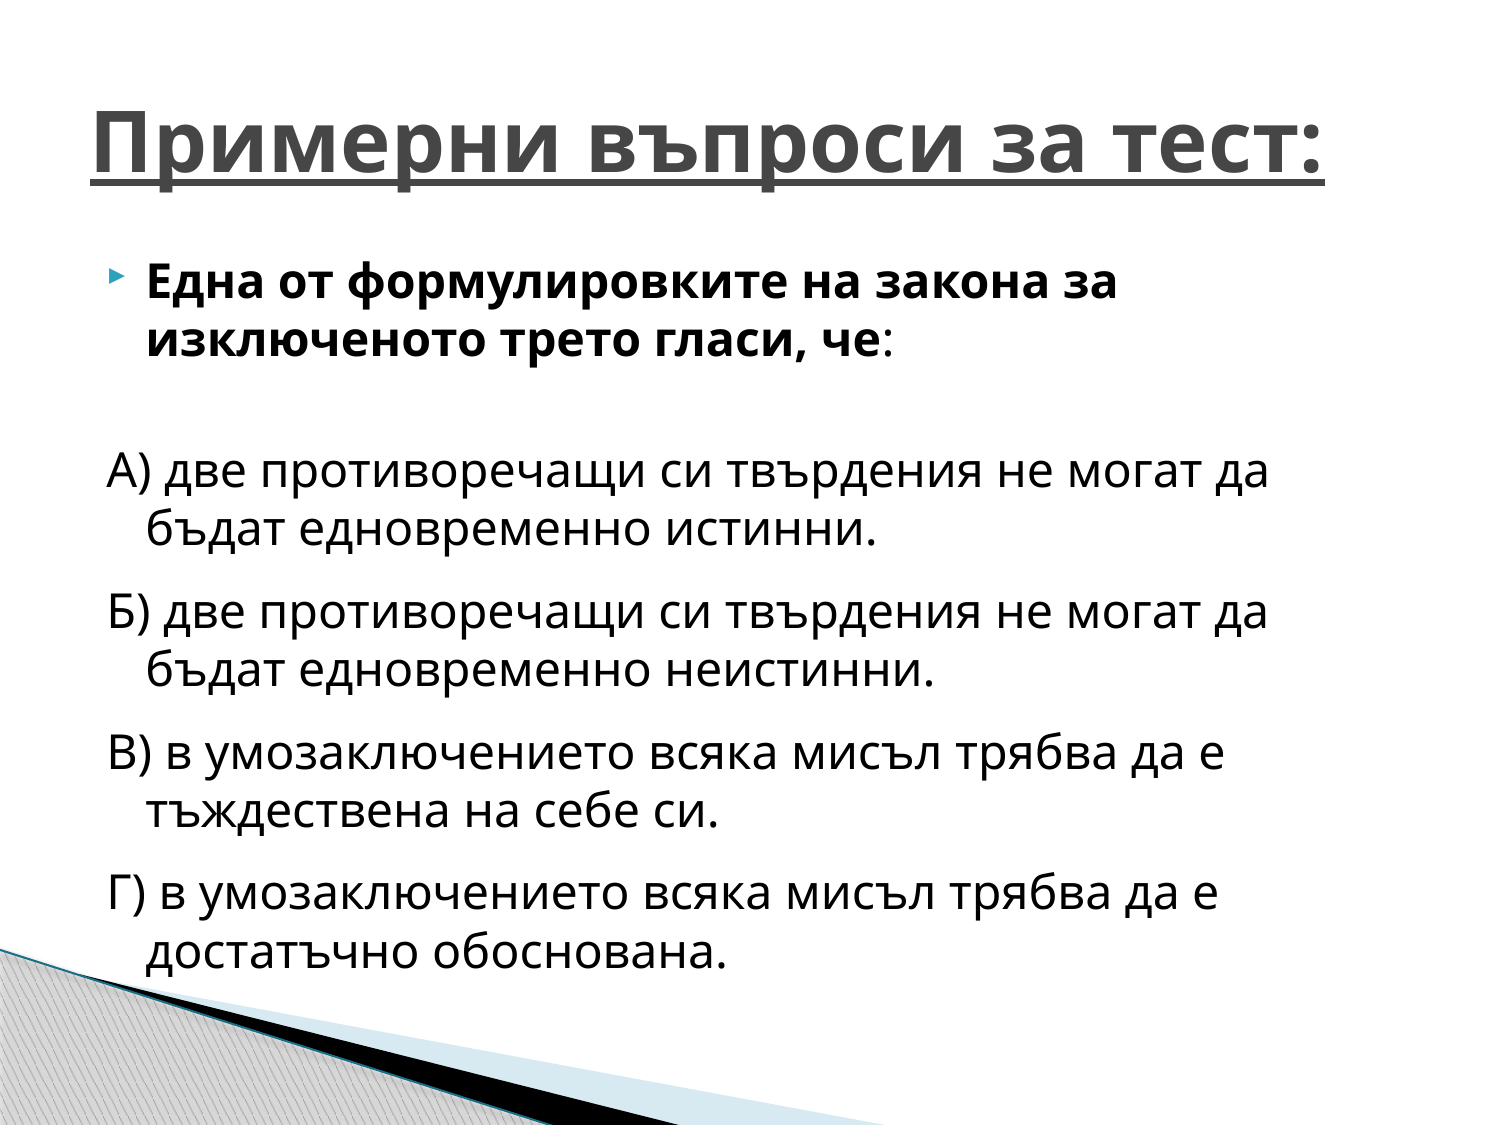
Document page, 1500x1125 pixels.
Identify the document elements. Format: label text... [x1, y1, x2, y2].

title Примерни въпроси за тест: [75, 45, 1425, 233]
list Една от формулировките на закона за изключеното трето гласи, че: А) две противоречащи си твърдения не могат да бъдат едновременно истинни. Б) две противоречащи си твърдения не могат да бъдат едновременно неистинни. В) в умозаключението всяка мисъл трябва да е тъждествена на себе си. Г) в умозаключението всяка мисъл трябва да е достатъчно обоснована. [75, 243, 1425, 986]
